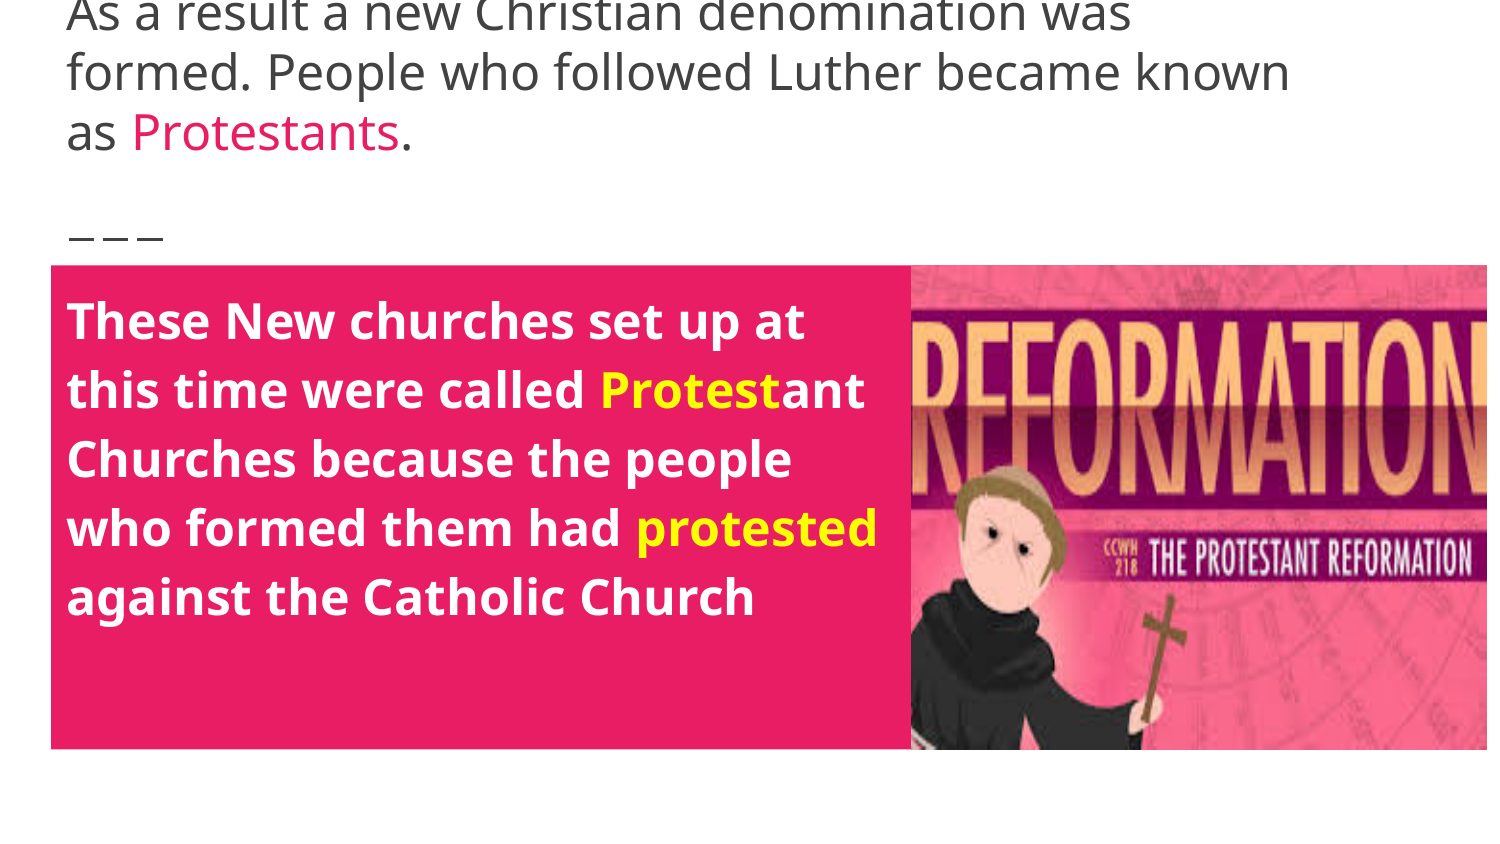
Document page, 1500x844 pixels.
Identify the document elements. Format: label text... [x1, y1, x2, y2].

title As a result a new Christian denomination was formed. People who followed Luther became known as Protestants. [51, 51, 1324, 176]
picture [910, 265, 1487, 750]
list These New churches set up at this time were called Protestant Churches because the people who formed them had protested against the Catholic Church [51, 265, 908, 750]
